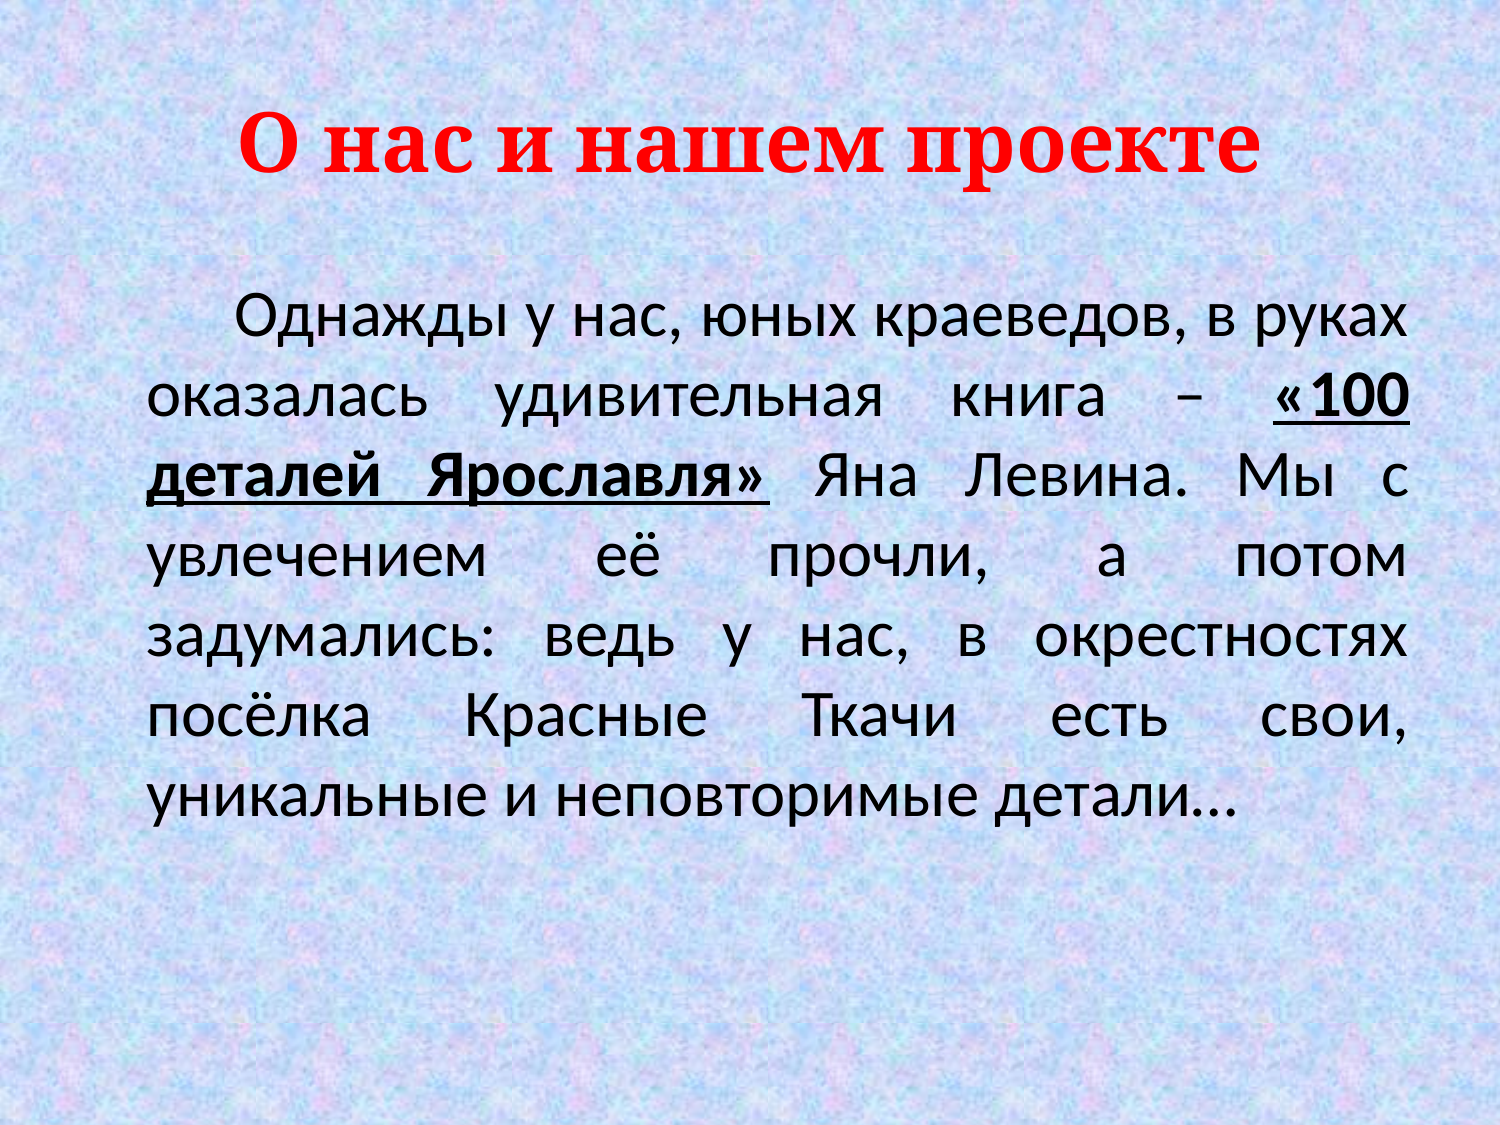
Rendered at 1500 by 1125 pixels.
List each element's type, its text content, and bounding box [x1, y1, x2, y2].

picture [0, 0, 1500, 1125]
list Однажды у нас, юных краеведов, в руках оказалась удивительная книга – «100 деталей Ярославля» Яна Левина. Мы с увлечением её прочли, а потом задумались: ведь у нас, в окрестностях посёлка Красные Ткачи есть свои, уникальные и неповторимые детали… [75, 262, 1425, 1005]
title О нас и нашем проекте [75, 45, 1425, 233]
